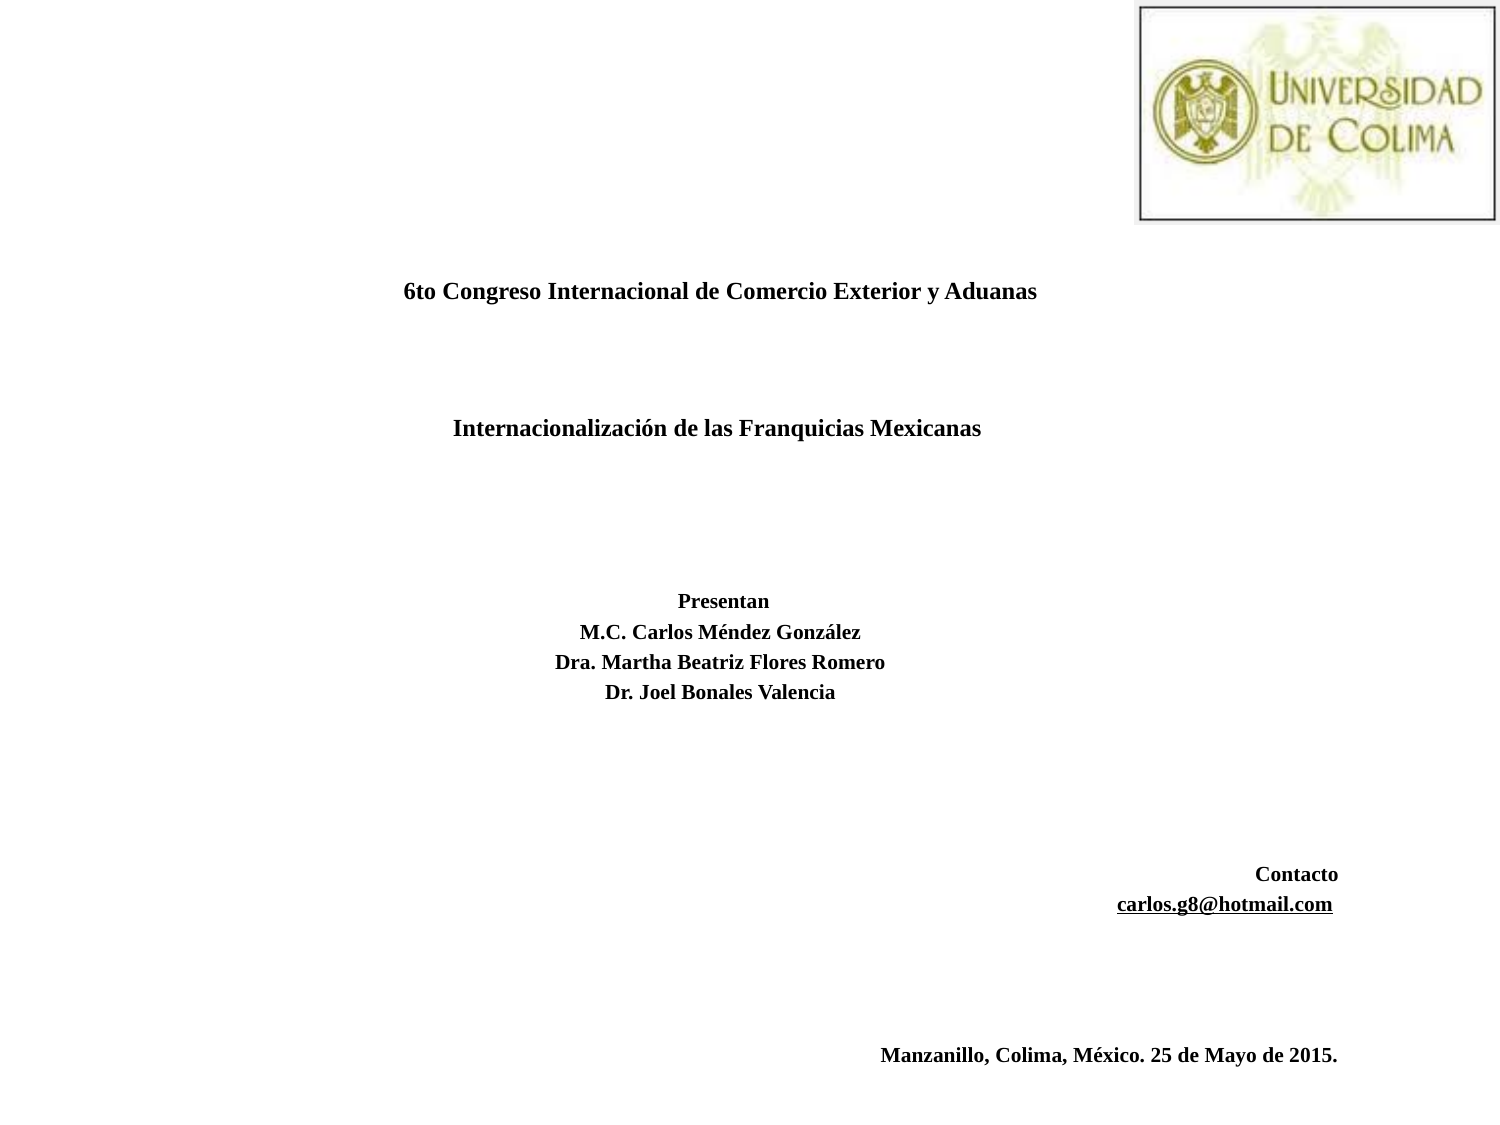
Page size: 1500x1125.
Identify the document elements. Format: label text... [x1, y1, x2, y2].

subtitle 6to Congreso Internacional de Comercio Exterior y Aduanas Internacionalización de las Franquicias Mexicanas Presentan M.C. Carlos Méndez González Dra. Martha Beatriz Flores Romero Dr. Joel Bonales Valencia Contacto carlos.g8@hotmail.com Manzanillo, Colima, México. 25 de Mayo de 2015. [87, 99, 1354, 1075]
picture [1133, 0, 1500, 226]
